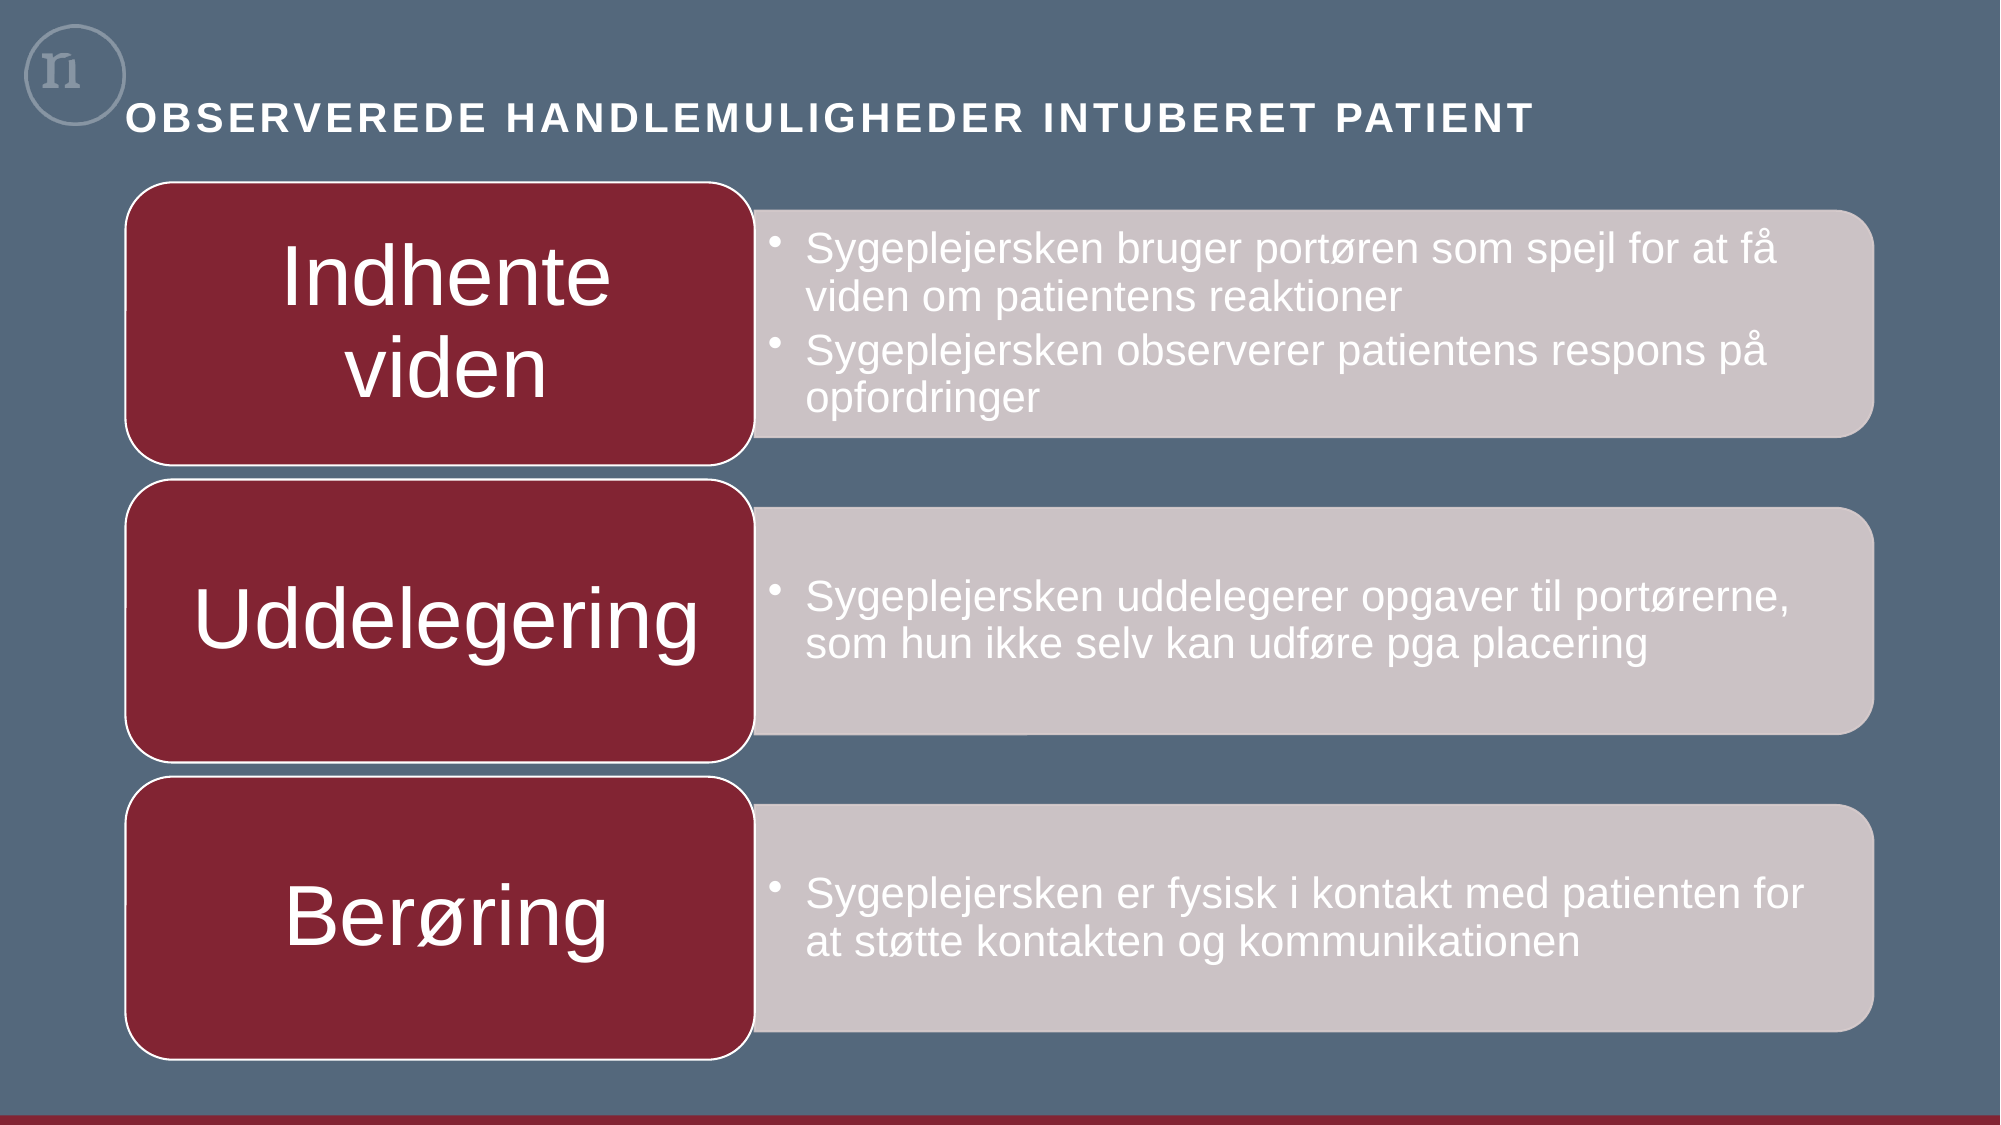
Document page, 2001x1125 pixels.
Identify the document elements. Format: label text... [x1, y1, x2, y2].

picture [24, 24, 126, 126]
title Observerede handlemuligheder intuberet patient [124, 58, 1873, 142]
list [125, 181, 1874, 1061]
